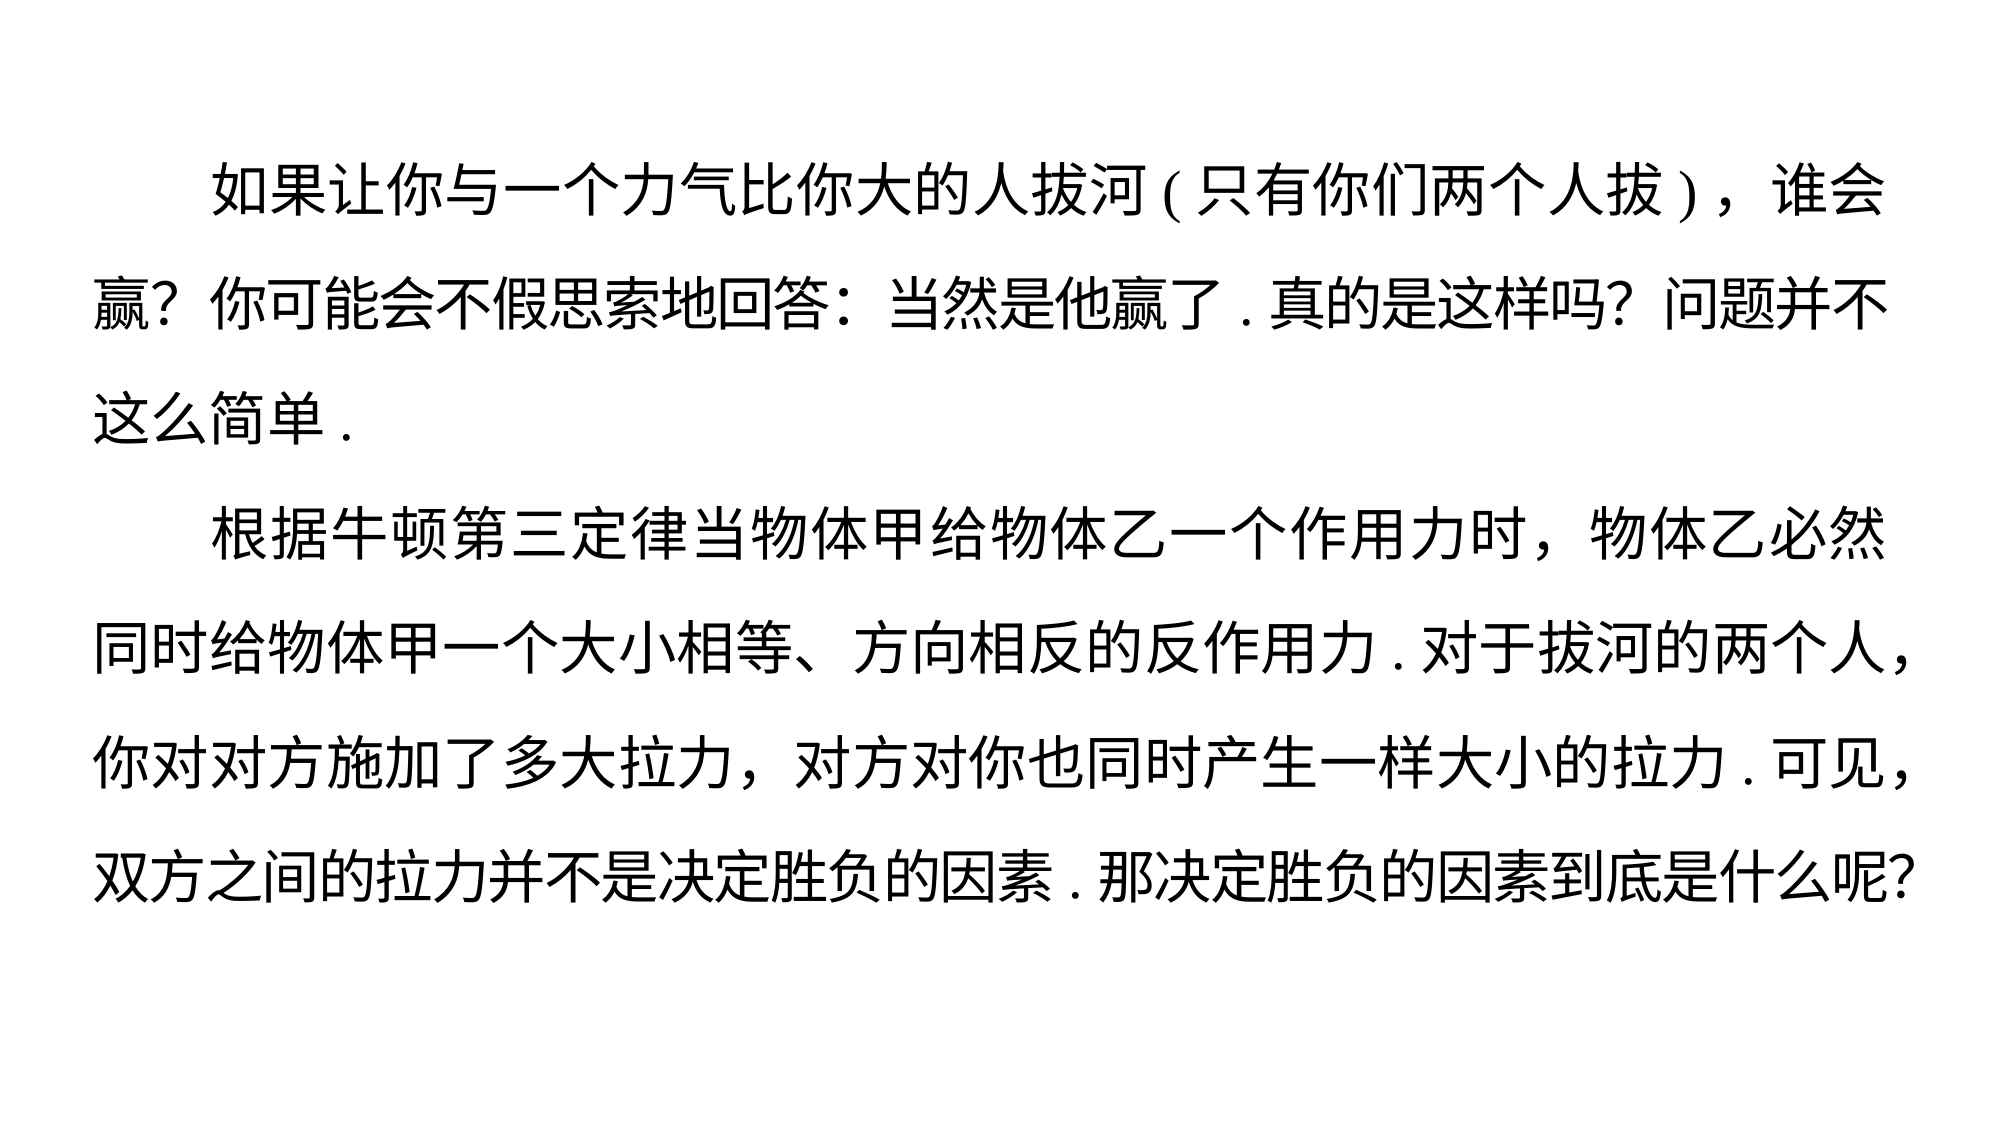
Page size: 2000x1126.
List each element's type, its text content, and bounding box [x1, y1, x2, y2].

text_box 如果让你与一个力气比你大的人拔河(只有你们两个人拔)，谁会赢？你可能会不假思索地回答：当然是他赢了.真的是这样吗？问题并不这么简单. 根据牛顿第三定律当物体甲给物体乙一个作用力时，物体乙必然同时给物体甲一个大小相等、方向相反的反作用力.对于拔河的两个人，你对对方施加了多大拉力，对方对你也同时产生一样大小的拉力.可见，双方之间的拉力并不是决定胜负的因素.那决定胜负的因素到底是什么呢？ [77, 100, 1902, 918]
